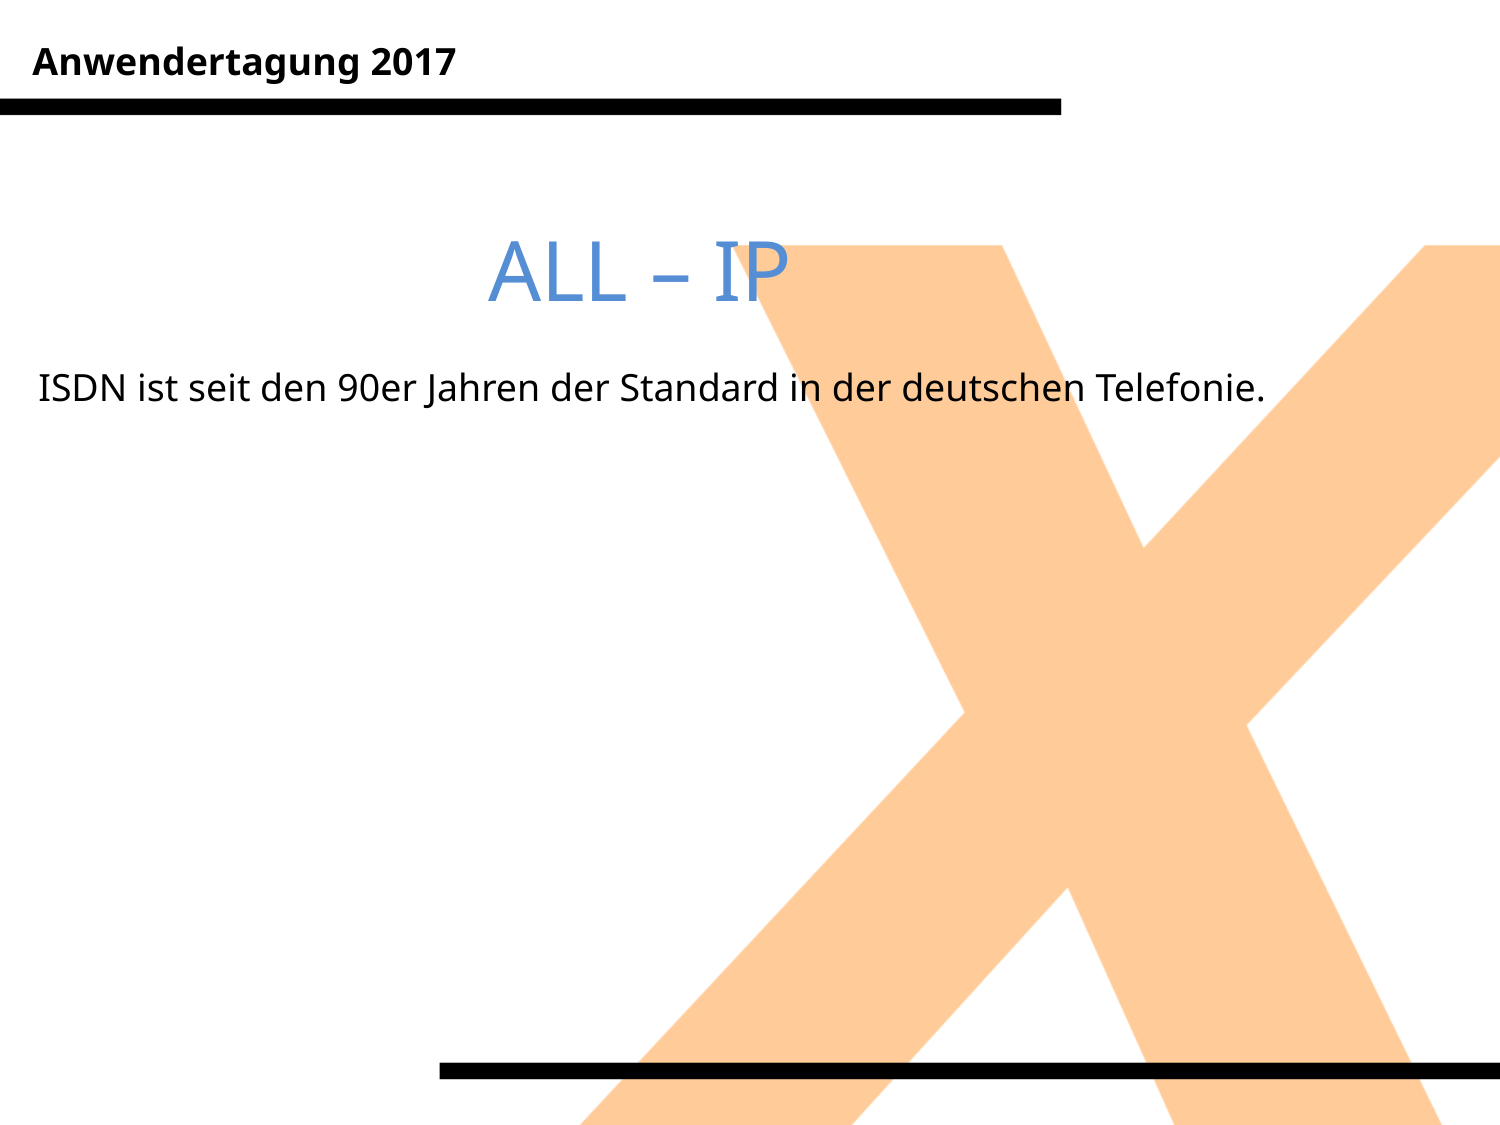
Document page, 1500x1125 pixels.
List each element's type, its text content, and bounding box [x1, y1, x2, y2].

picture [0, 0, 1500, 1125]
text_box Anwendertagung 2017 [17, 30, 1483, 136]
text_box ALL – IP ISDN ist seit den 90er Jahren der Standard in der deutschen Telefonie. [23, 211, 1477, 686]
